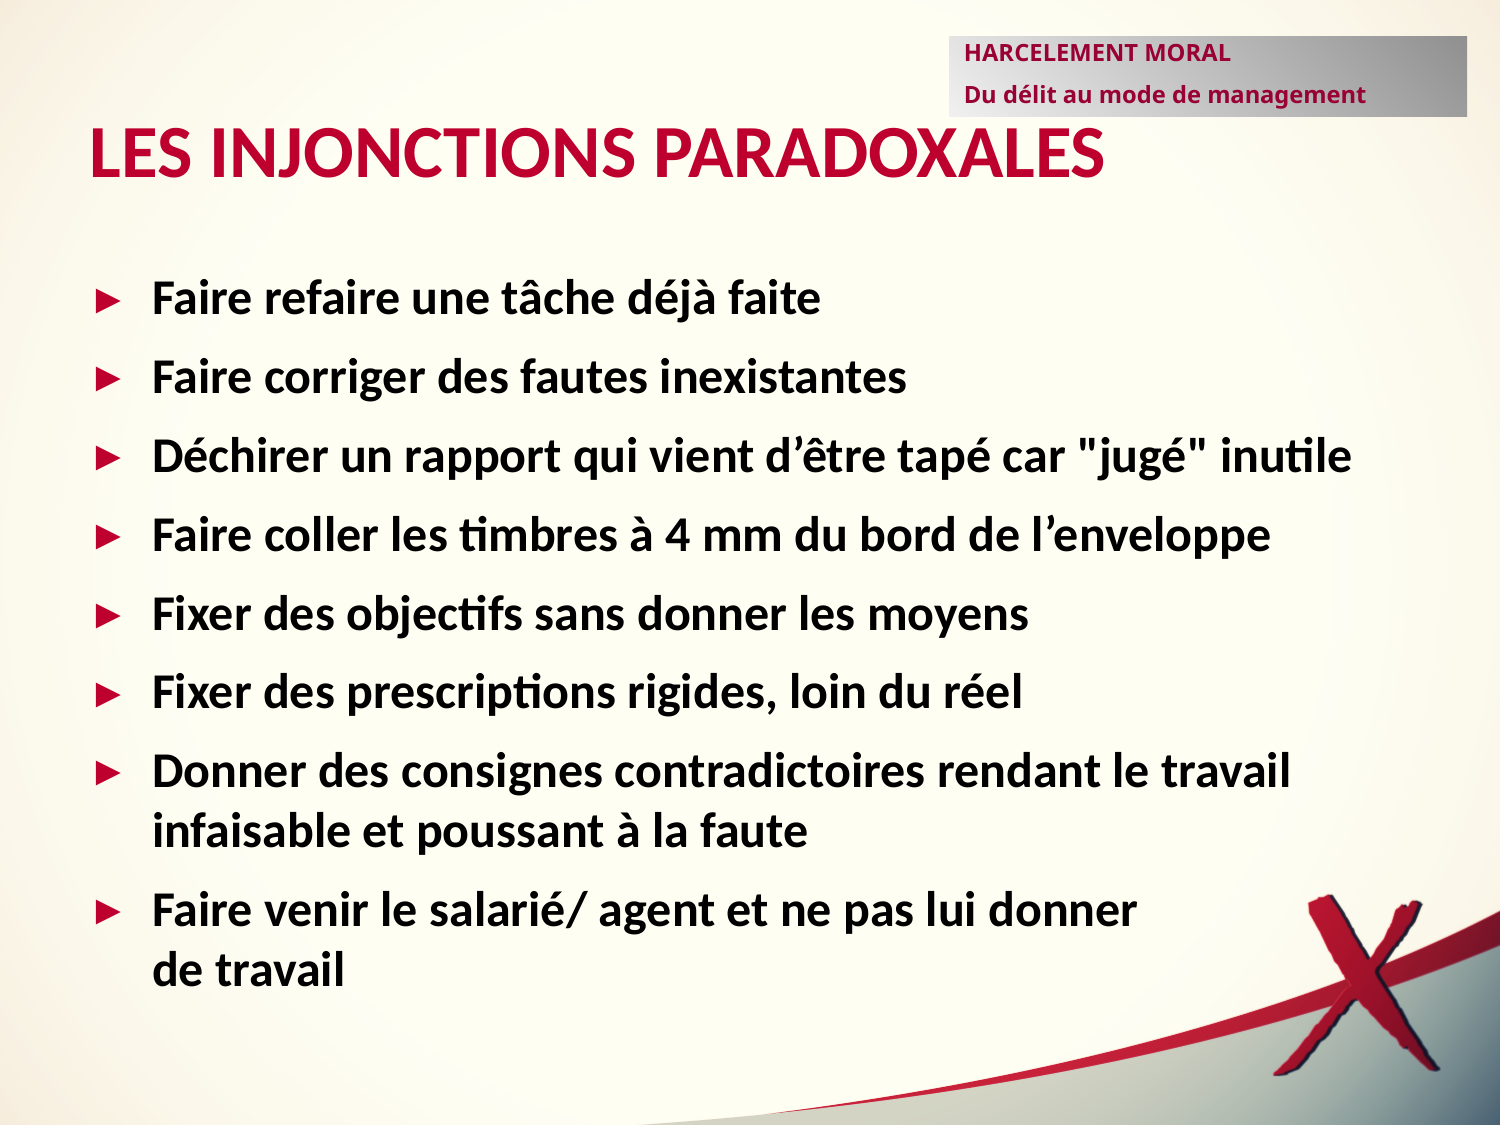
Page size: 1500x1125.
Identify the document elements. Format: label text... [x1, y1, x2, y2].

text_box Faire refaire une tâche déjà faite Faire corriger des fautes inexistantes Déchirer un rapport qui vient d’être tapé car "jugé" inutile Faire coller les timbres à 4 mm du bord de l’enveloppe Fixer des objectifs sans donner les moyens Fixer des prescriptions rigides, loin du réel Donner des consignes contradictoires rendant le travail infaisable et poussant à la faute Faire venir le salarié/ agent et ne pas lui donner de travail [81, 257, 1431, 1035]
text_box HARCELEMENT MORAL Du délit au mode de management [949, 36, 1468, 117]
text_box Les injonctions paradoxales [75, 105, 1438, 201]
picture [0, 0, 1500, 1125]
